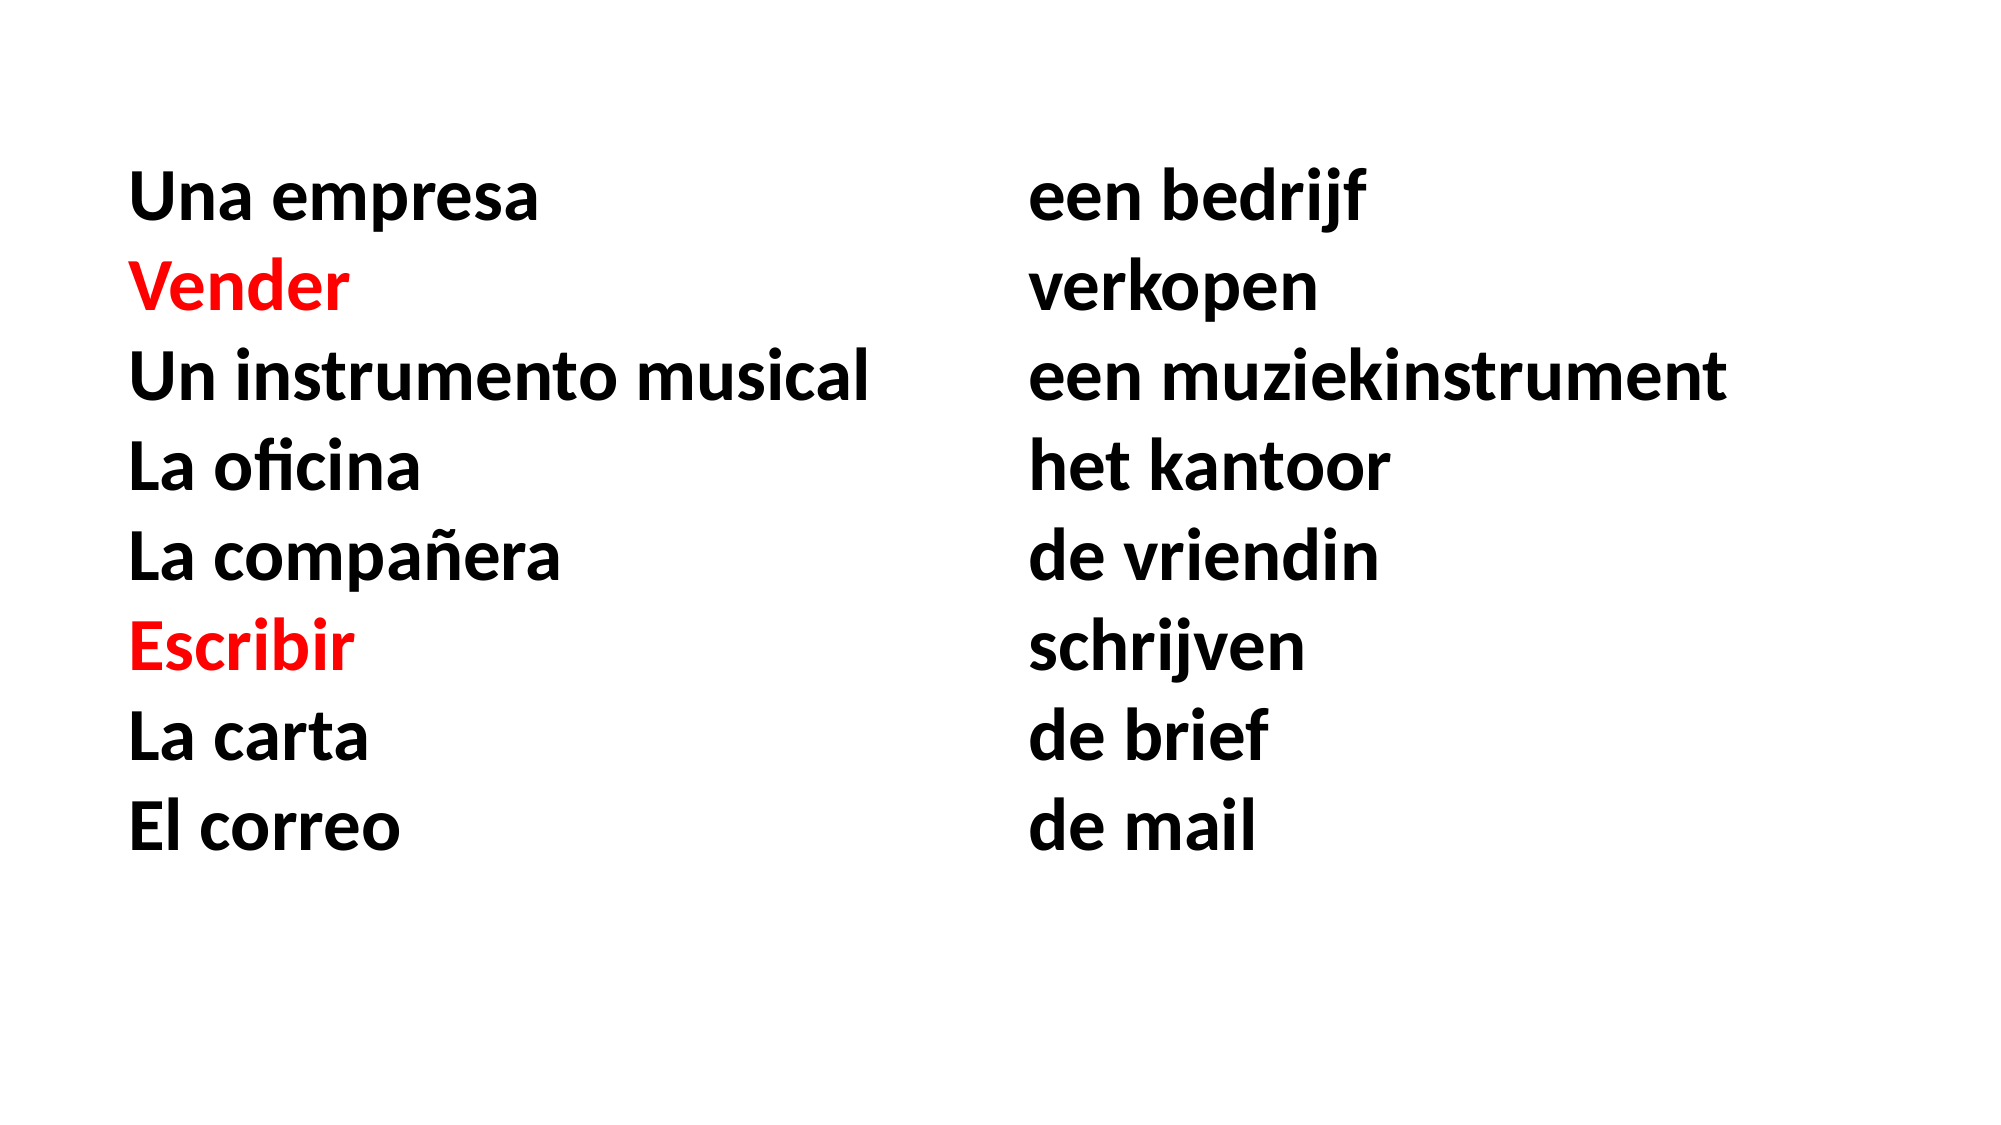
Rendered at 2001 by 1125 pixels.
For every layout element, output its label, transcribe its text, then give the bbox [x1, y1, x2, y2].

text_box Una empresa een bedrijf Vender verkopen Un instrumento musical een muziekinstrument La oficina het kantoor La compañera de vriendin Escribir schrijven La carta de brief El correo de mail [113, 138, 1949, 873]
